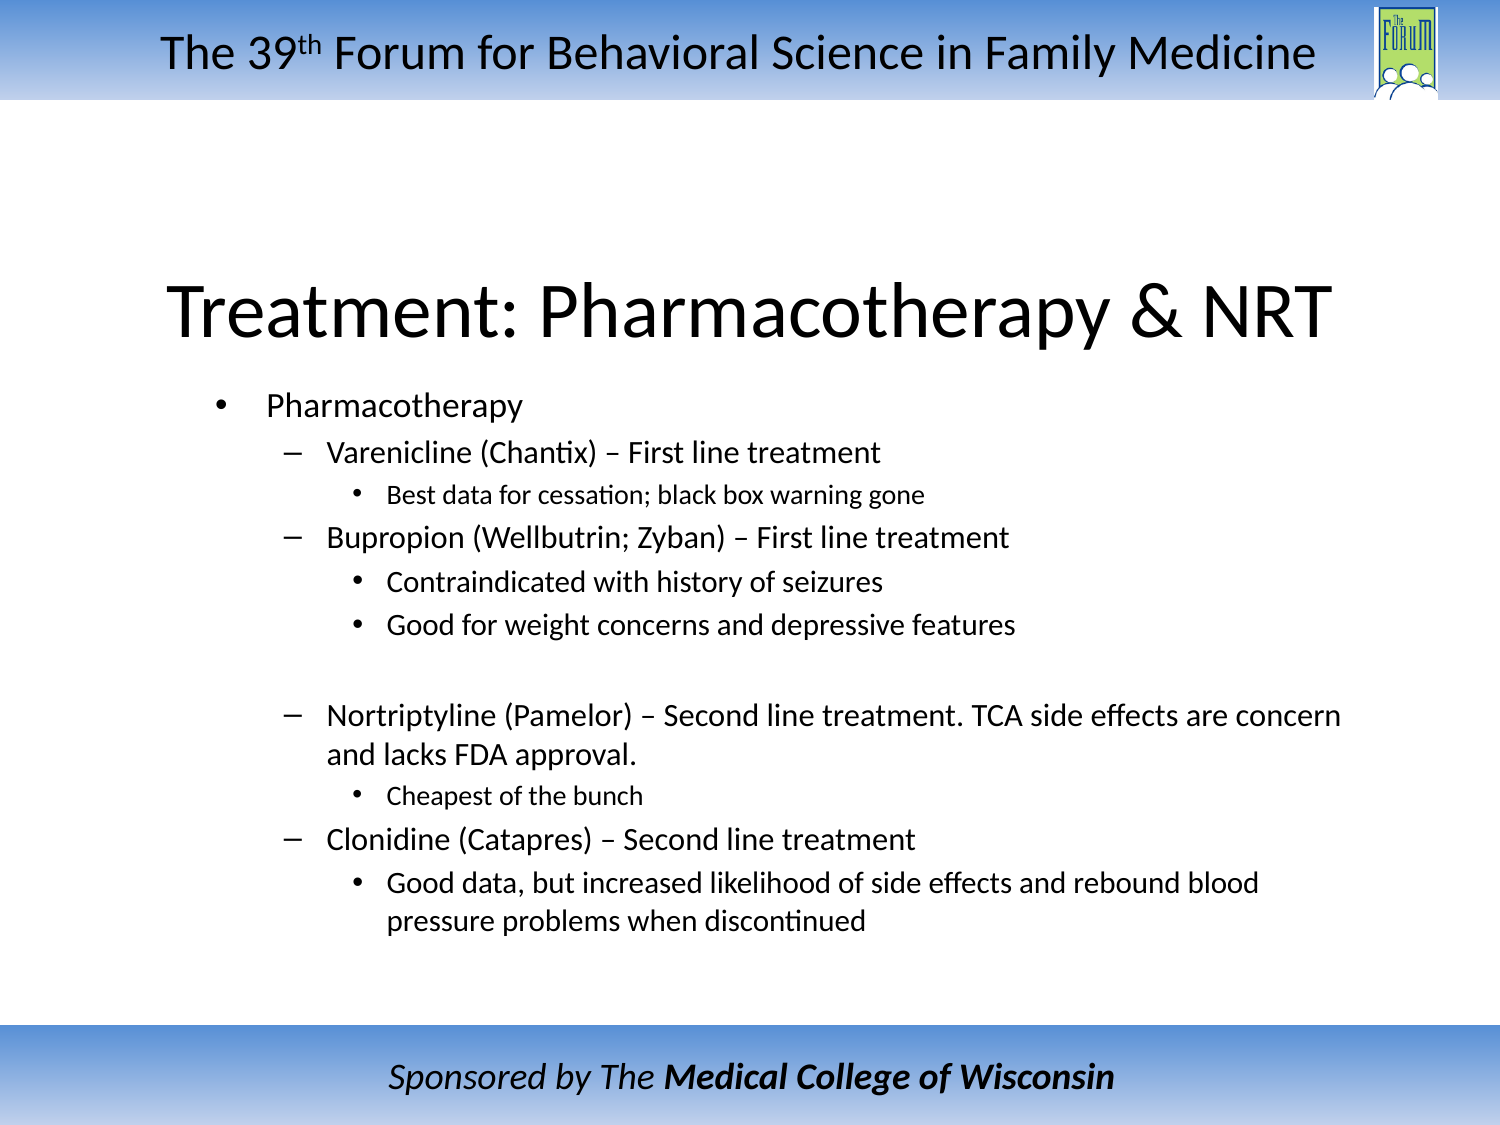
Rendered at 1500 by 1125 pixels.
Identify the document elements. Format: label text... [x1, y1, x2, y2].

title Treatment: Pharmacotherapy & NRT [75, 249, 1425, 363]
picture [1374, 7, 1438, 100]
list Pharmacotherapy Varenicline (Chantix) – First line treatment Best data for cessation; black box warning gone Bupropion (Wellbutrin; Zyban) – First line treatment Contraindicated with history of seizures Good for weight concerns and depressive features Nortriptyline (Pamelor) – Second line treatment. TCA side effects are concern and lacks FDA approval. Cheapest of the bunch Clonidine (Catapres) – Second line treatment Good data, but increased likelihood of side effects and rebound blood pressure problems when discontinued [200, 375, 1363, 950]
